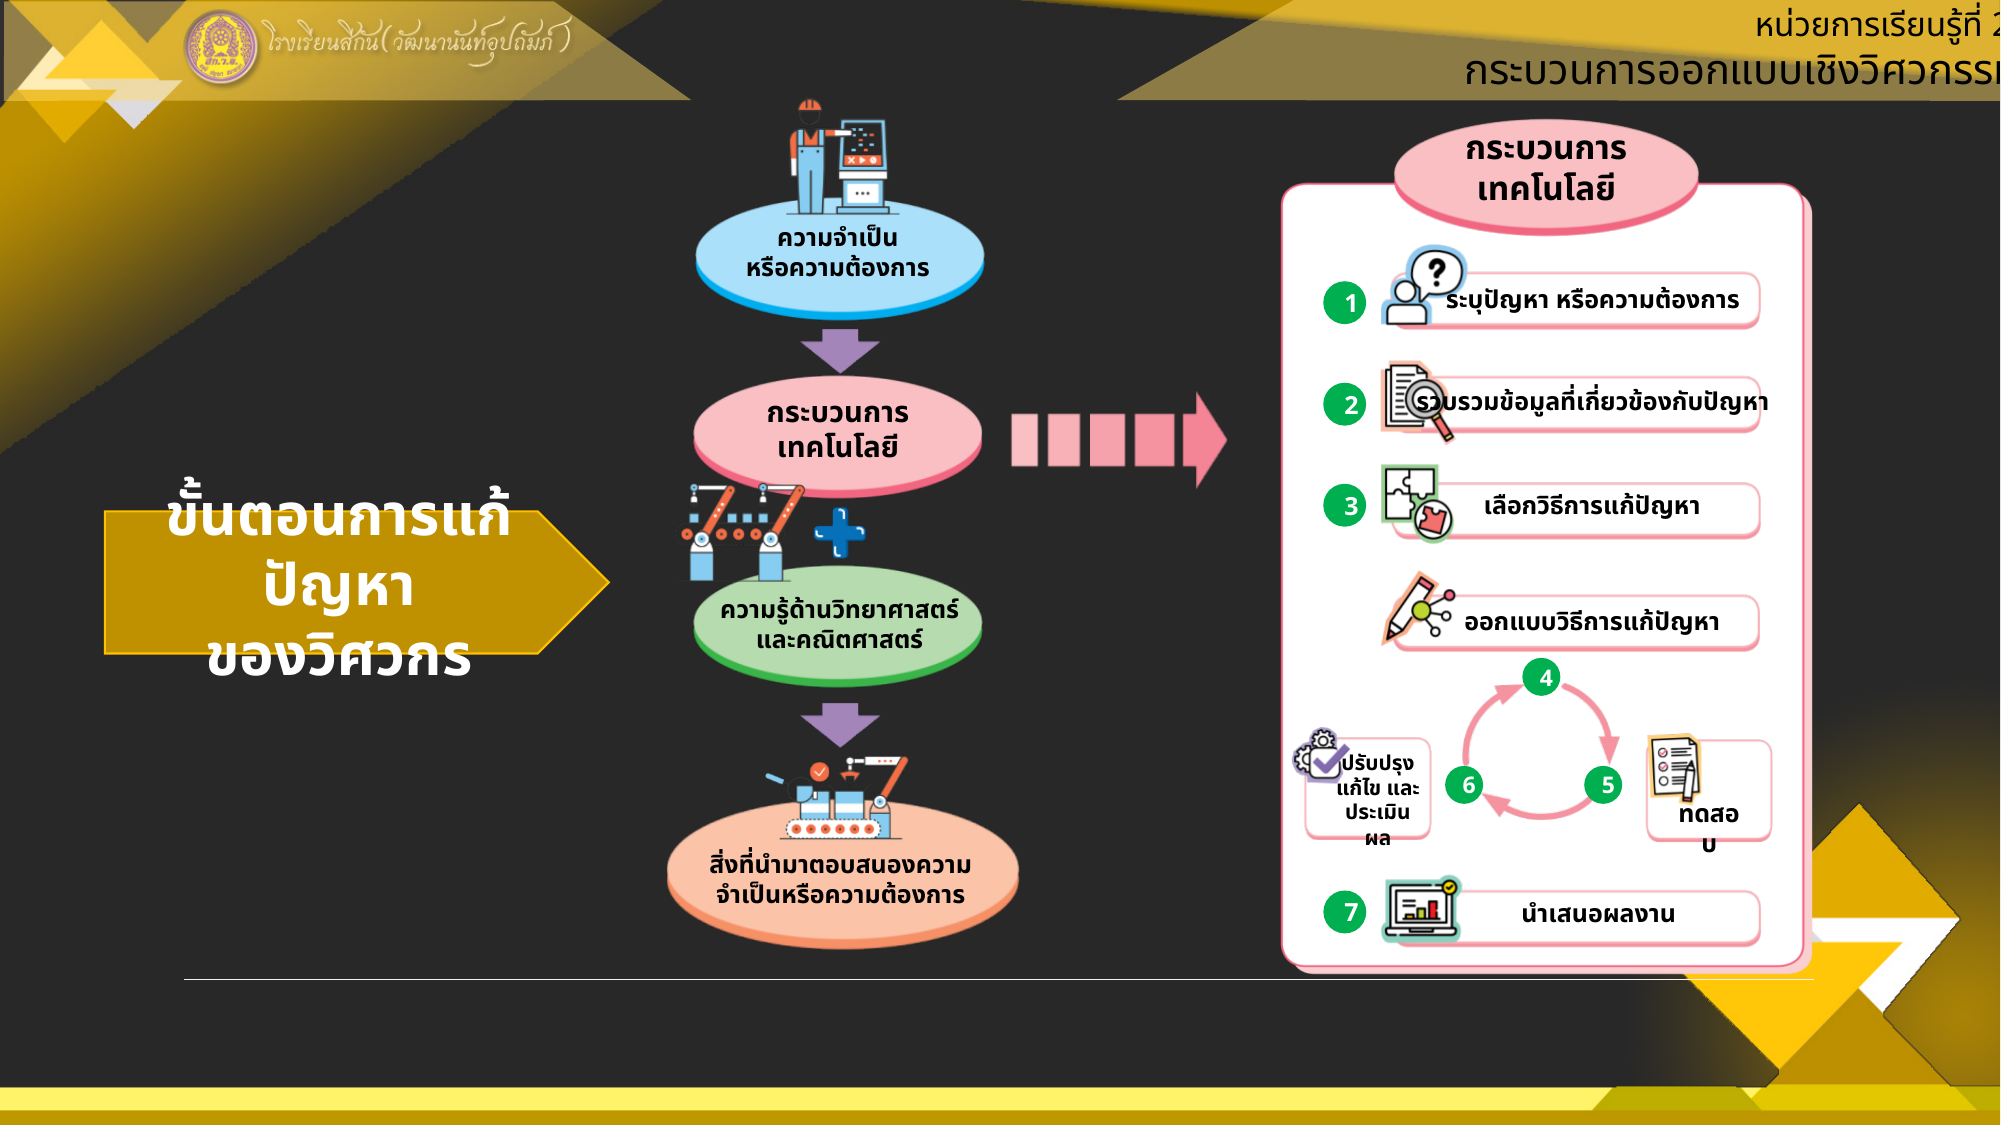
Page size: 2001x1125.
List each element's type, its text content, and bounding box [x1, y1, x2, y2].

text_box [646, 75, 1032, 965]
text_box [1266, 107, 1827, 986]
text_box หน่วยการเรียนรู้ที่ 2 กระบวนการออกแบบเชิงวิศวกรรม [1449, 0, 2000, 101]
text_box [2, 0, 659, 102]
text_box ขั้นตอนการแก้ปัญหา ของวิศวกร [103, 510, 611, 655]
text_box [1116, 0, 2000, 102]
picture [0, 0, 2001, 1125]
